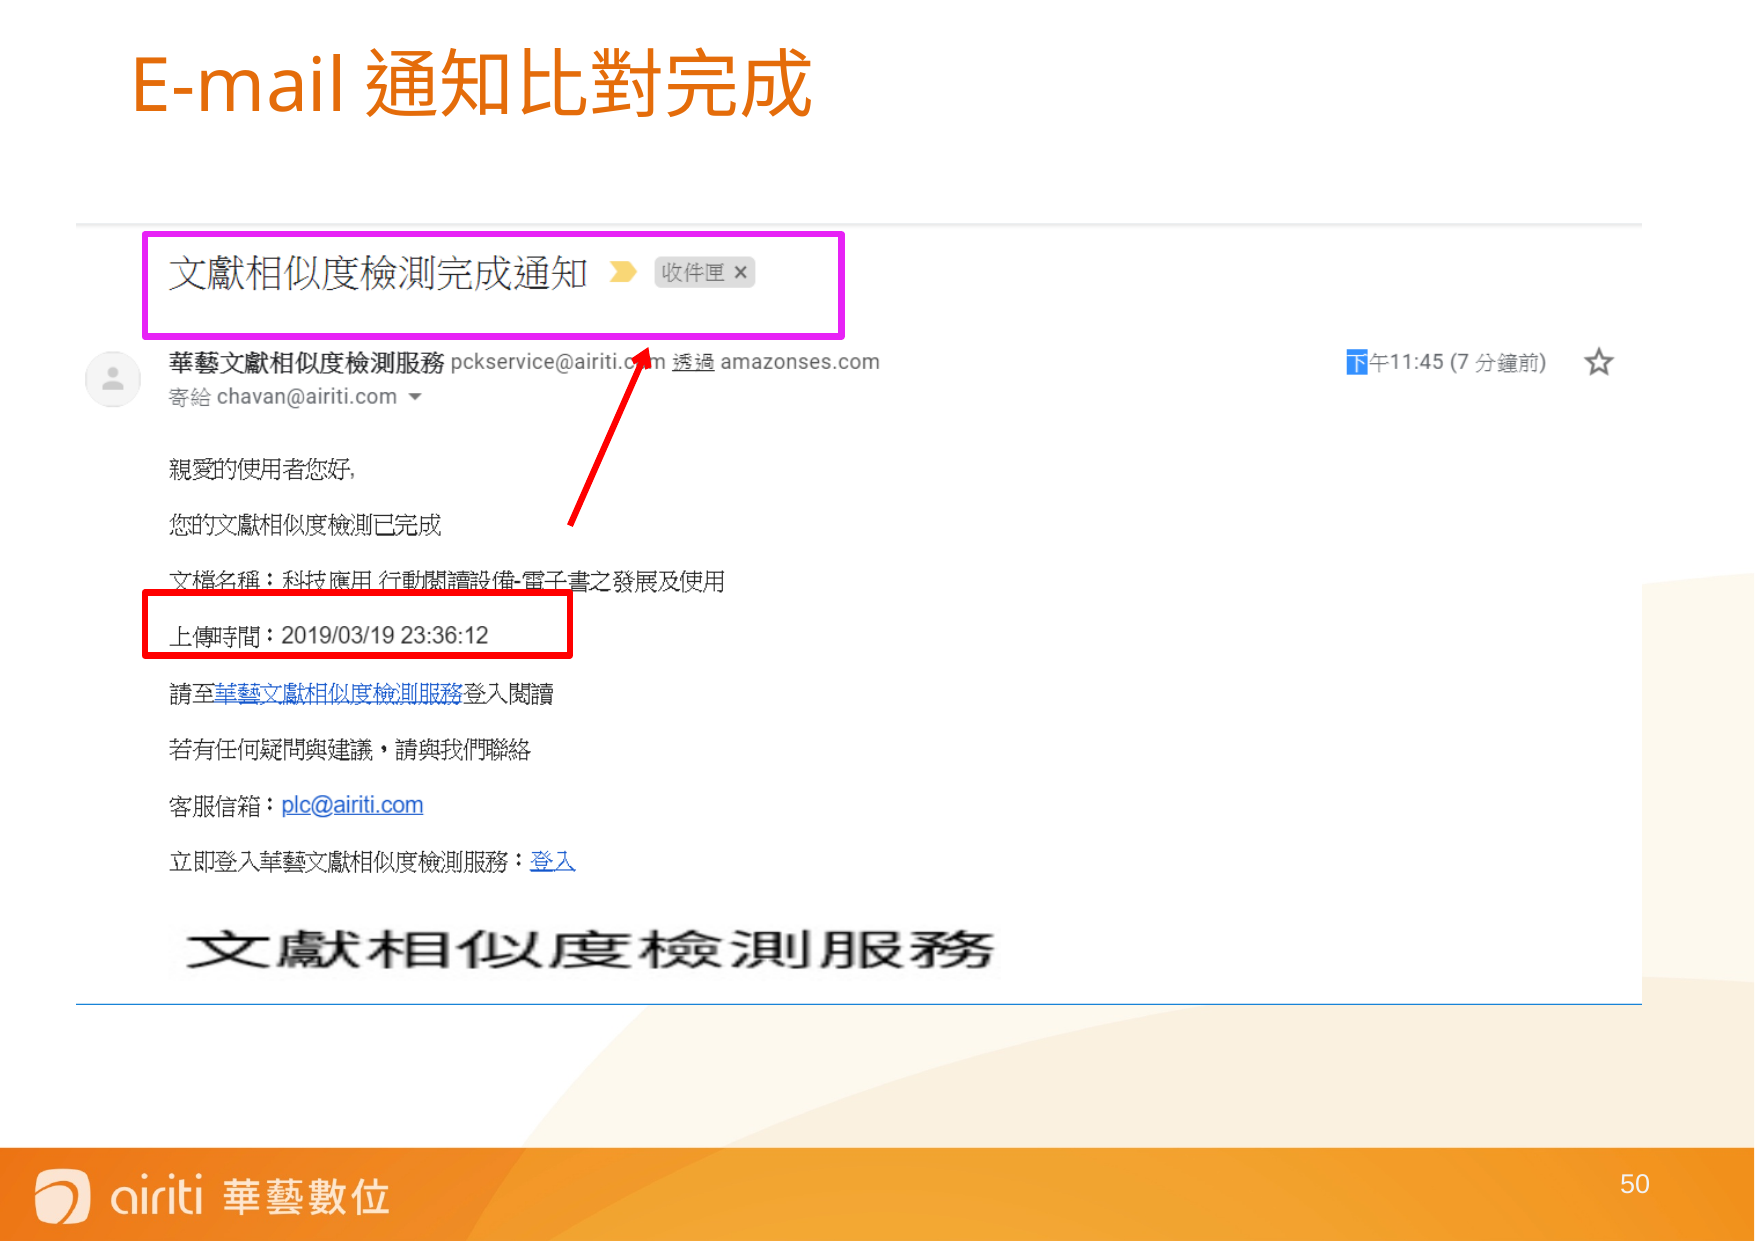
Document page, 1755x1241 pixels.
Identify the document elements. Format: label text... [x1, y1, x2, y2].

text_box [569, 346, 649, 526]
picture [0, 0, 1755, 1241]
slide_number 50 [1562, 1149, 1667, 1216]
text_box E-mail通知比對完成 [115, 28, 860, 134]
